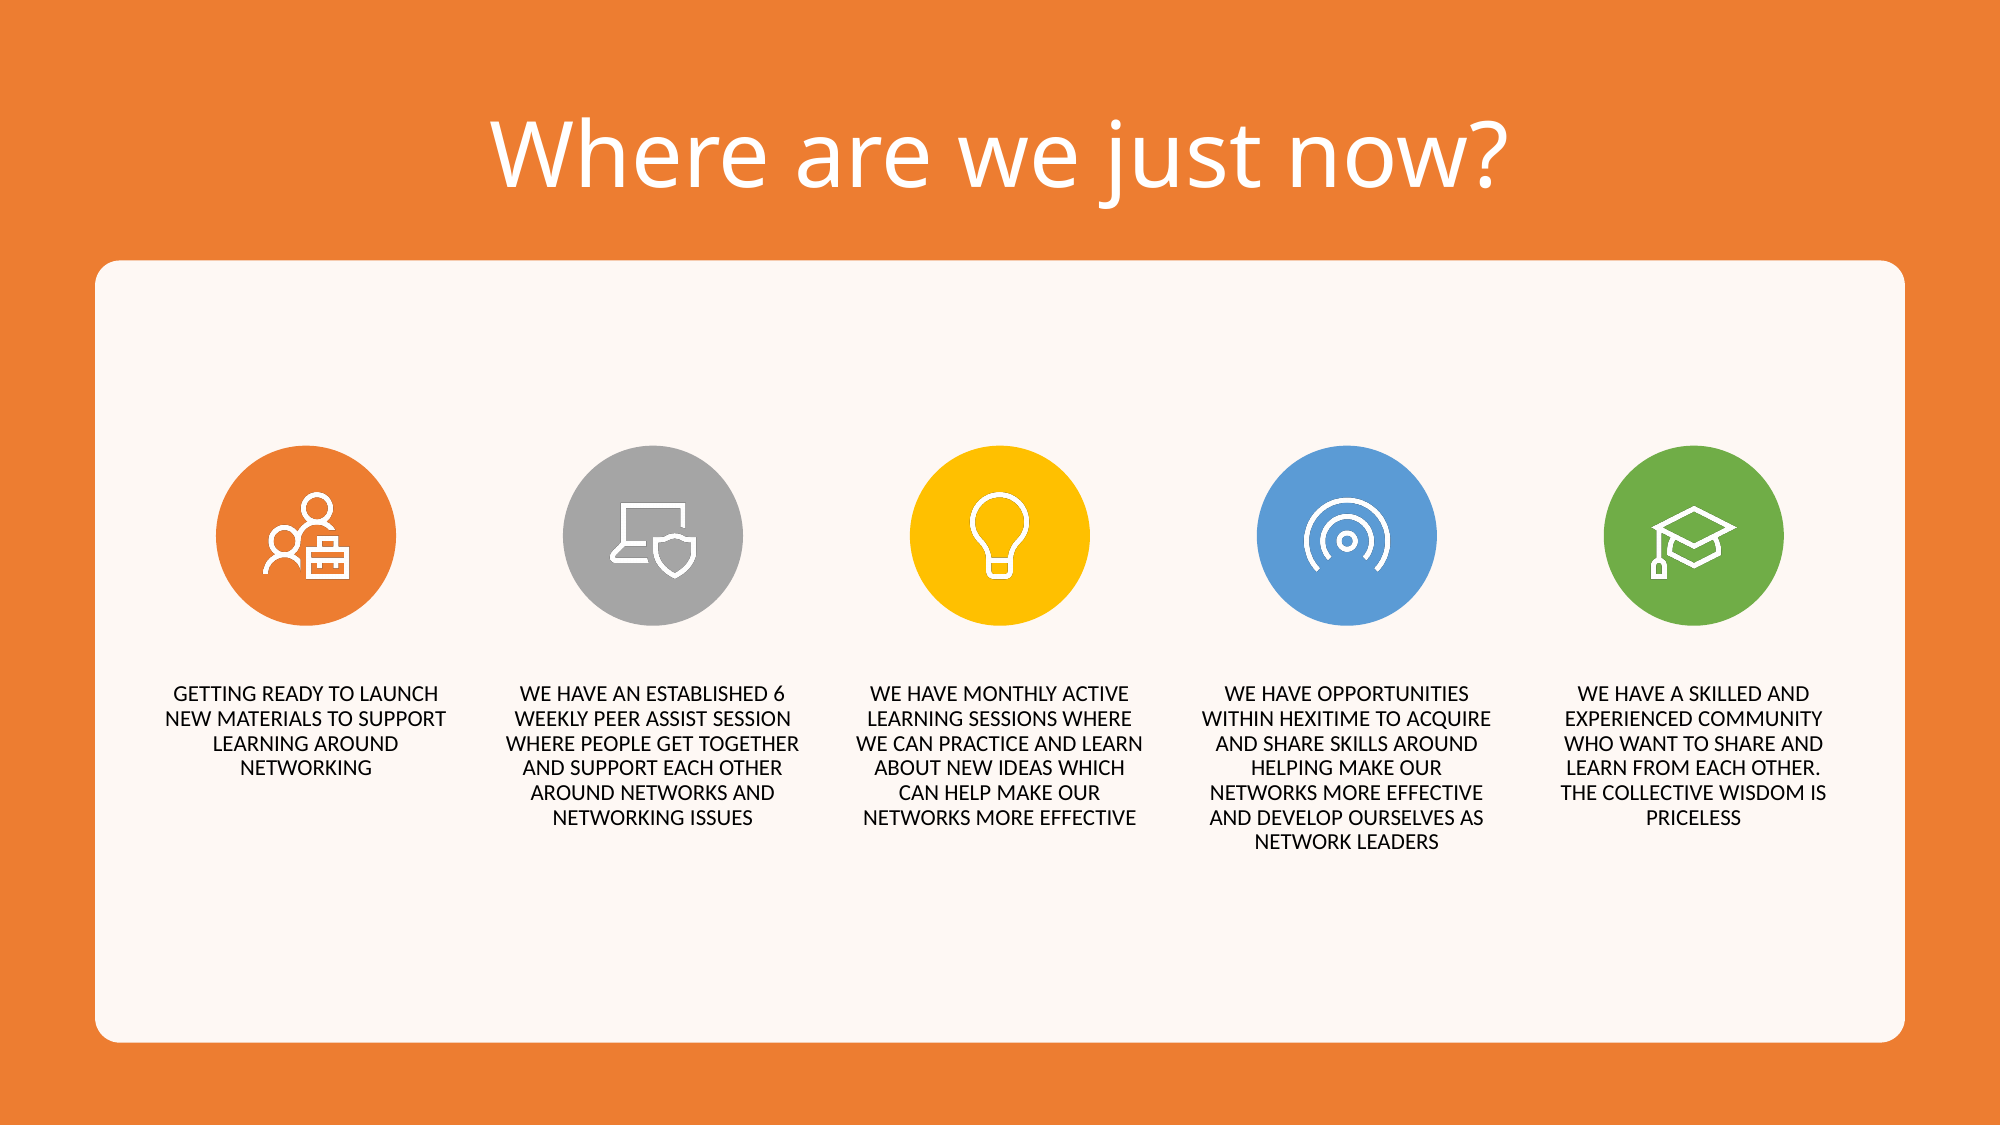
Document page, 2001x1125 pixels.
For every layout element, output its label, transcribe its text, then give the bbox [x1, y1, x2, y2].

title Where are we just now? [137, 75, 1863, 241]
text_box [94, 259, 1906, 1044]
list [137, 295, 1863, 1010]
text_box [0, 0, 2000, 1125]
